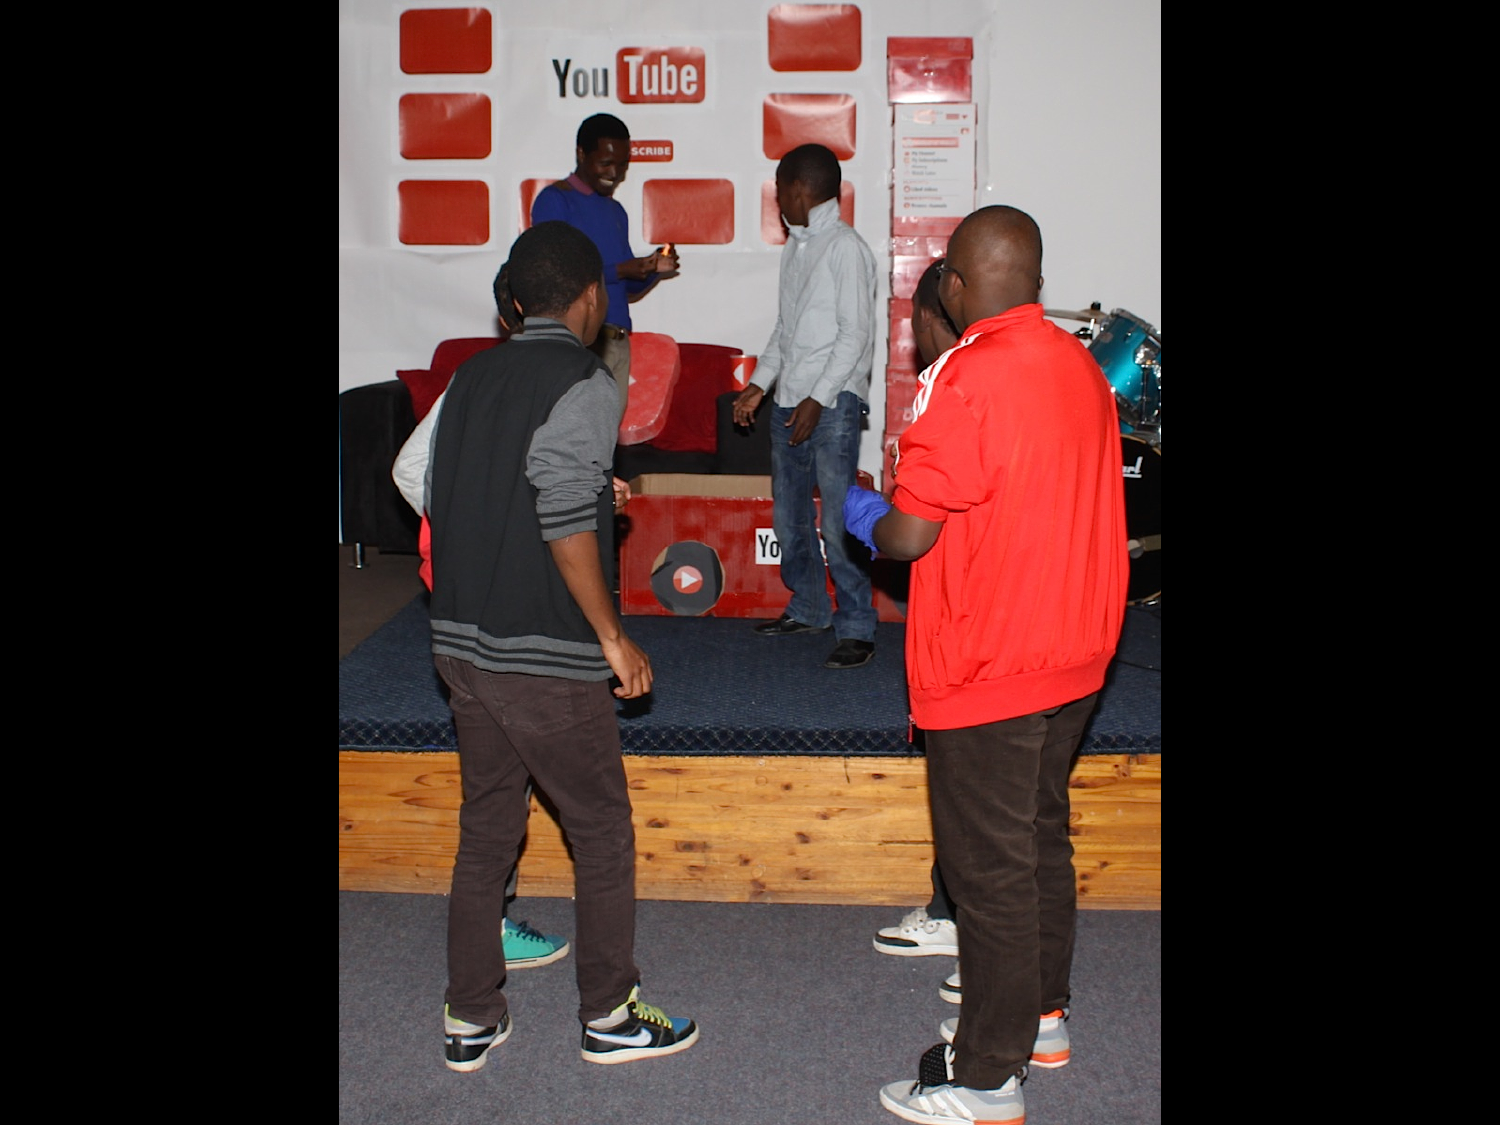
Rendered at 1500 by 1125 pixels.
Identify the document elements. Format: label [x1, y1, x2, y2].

picture [339, 0, 1162, 1125]
